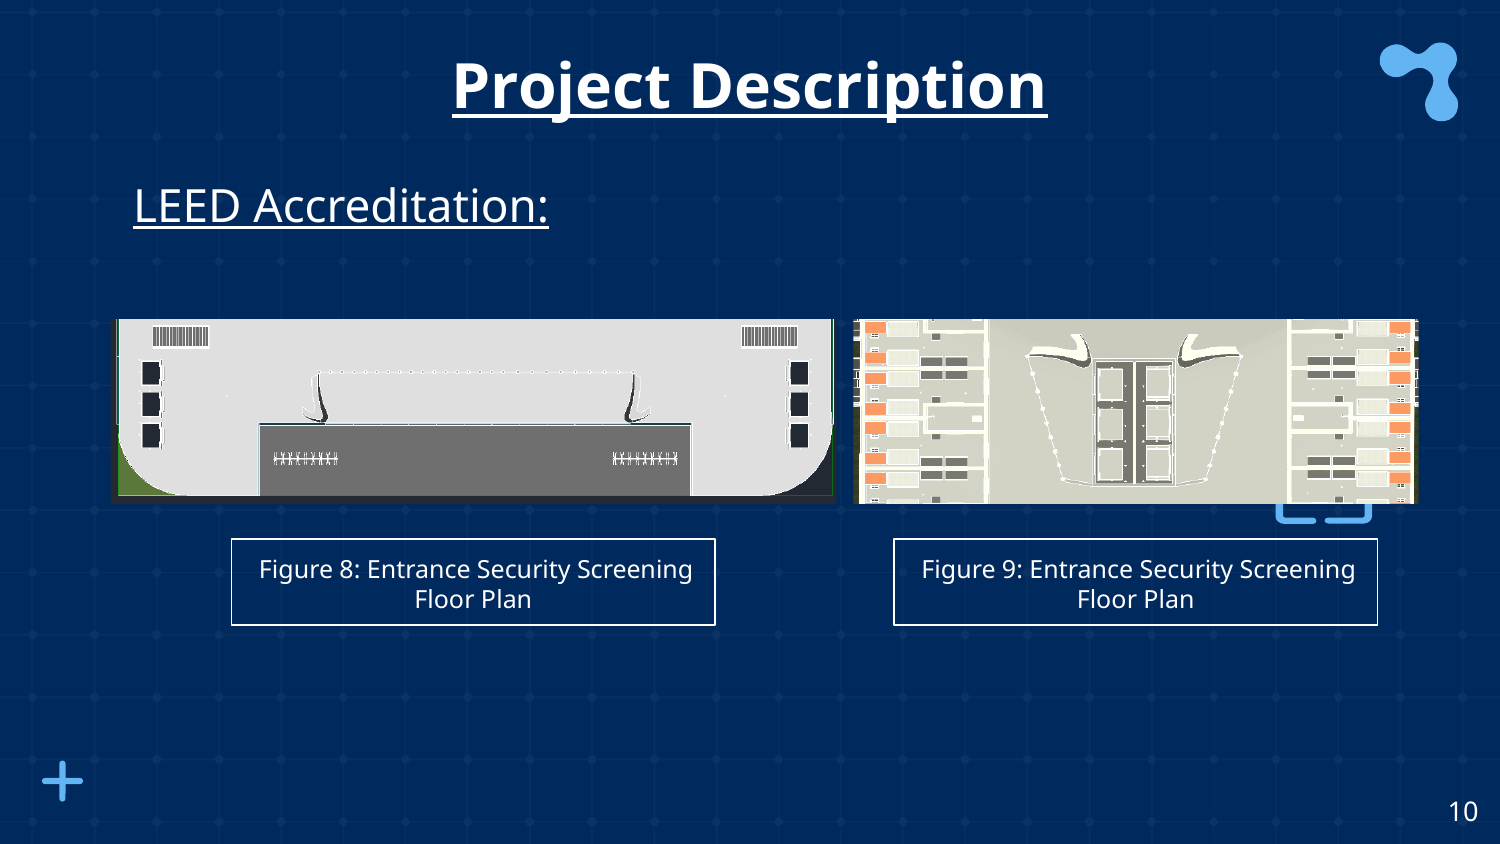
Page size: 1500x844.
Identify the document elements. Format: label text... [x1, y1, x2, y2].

text_box LEED Accreditation: [118, 153, 1204, 247]
picture [110, 319, 837, 504]
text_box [1203, 512, 1402, 525]
text_box Figure 8: Entrance Security Screening Floor Plan [231, 538, 716, 625]
text_box Figure 9: Entrance Security Screening Floor Plan [894, 538, 1378, 625]
slide_number ‹#› [1403, 779, 1494, 844]
picture [853, 319, 1419, 504]
title Project Description [118, 31, 1382, 126]
